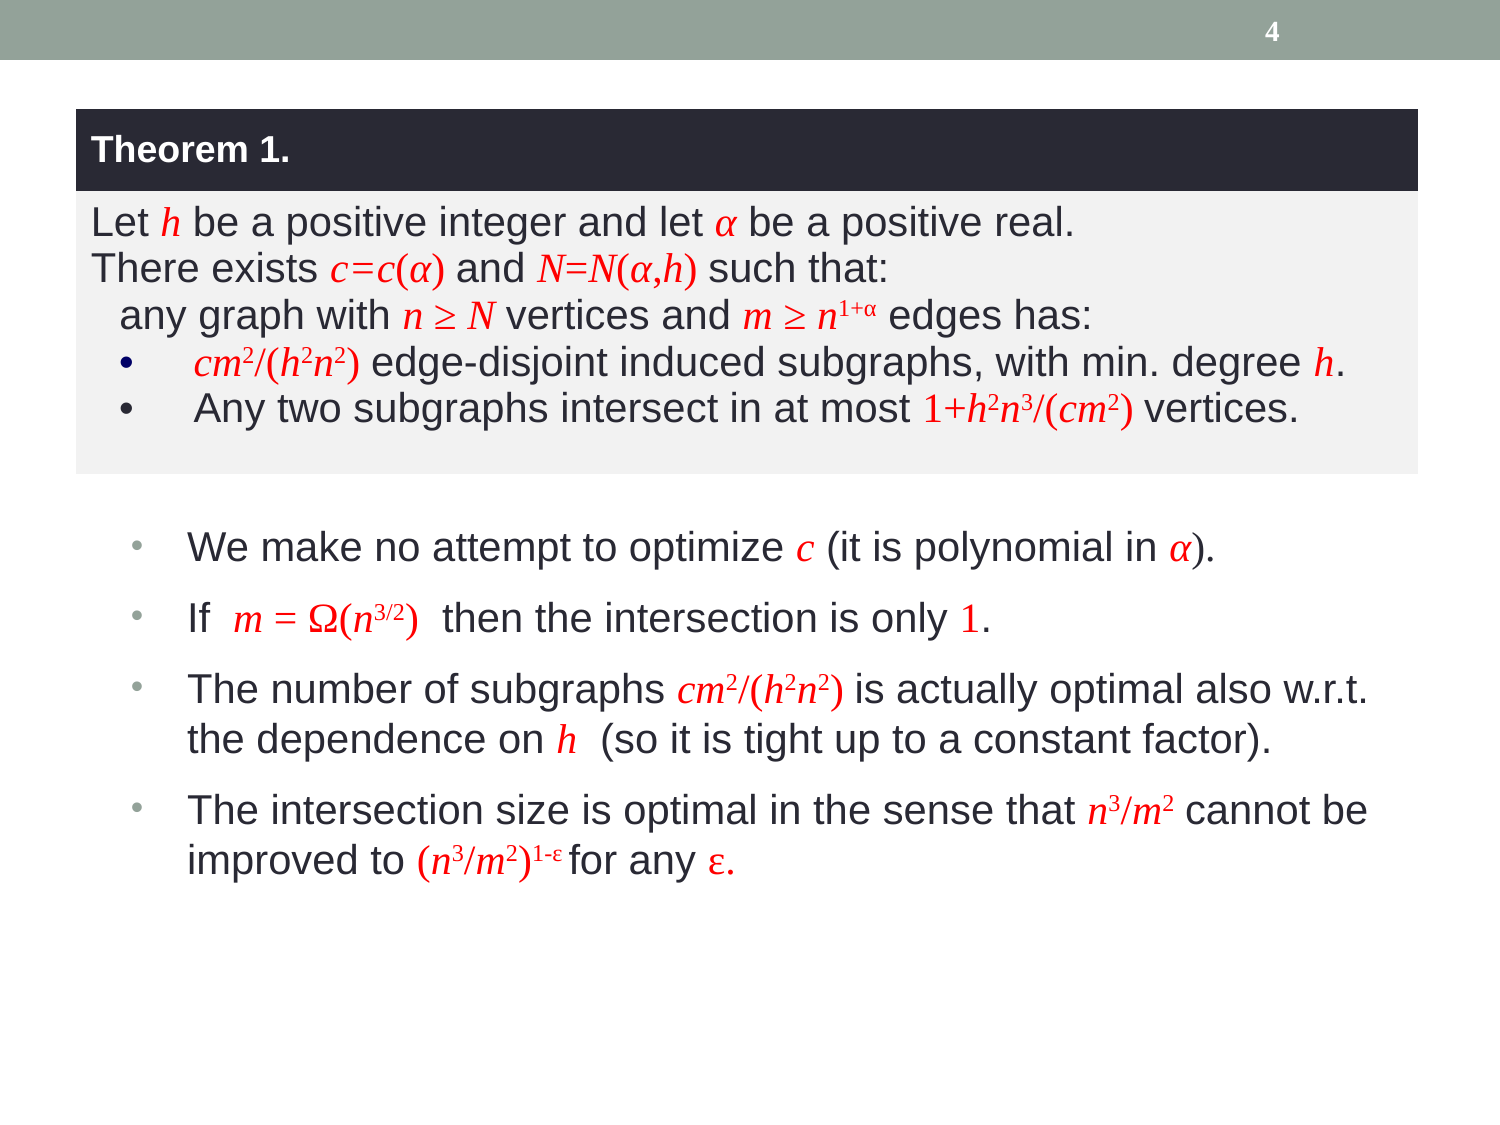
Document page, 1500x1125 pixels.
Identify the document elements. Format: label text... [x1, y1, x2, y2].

list We make no attempt to optimize c (it is polynomial in α). If m = Ω(n3/2) then the intersection is only 1. The number of subgraphs cm2/(h2n2) is actually optimal also w.r.t. the dependence on h (so it is tight up to a constant factor). The intersection size is optimal in the sense that n3/m2 cannot be improved to (n3/m2)1-ε for any ε. [56, 512, 1407, 1080]
table_header Theorem 1. [76, 109, 1418, 191]
slide_number 4 [1250, 3, 1425, 57]
table_cell Let h be a positive integer and let α be a positive real. There exists c=c(α) and N=N(α,h) such that: any graph with n ≥ N vertices and m ≥ n1+α edges has: cm2/(h2n2) edge-disjoint induced subgraphs, with min. degree h. Any two subgraphs intersect in at most 1+h2n3/(cm2) vertices. [76, 191, 1418, 474]
